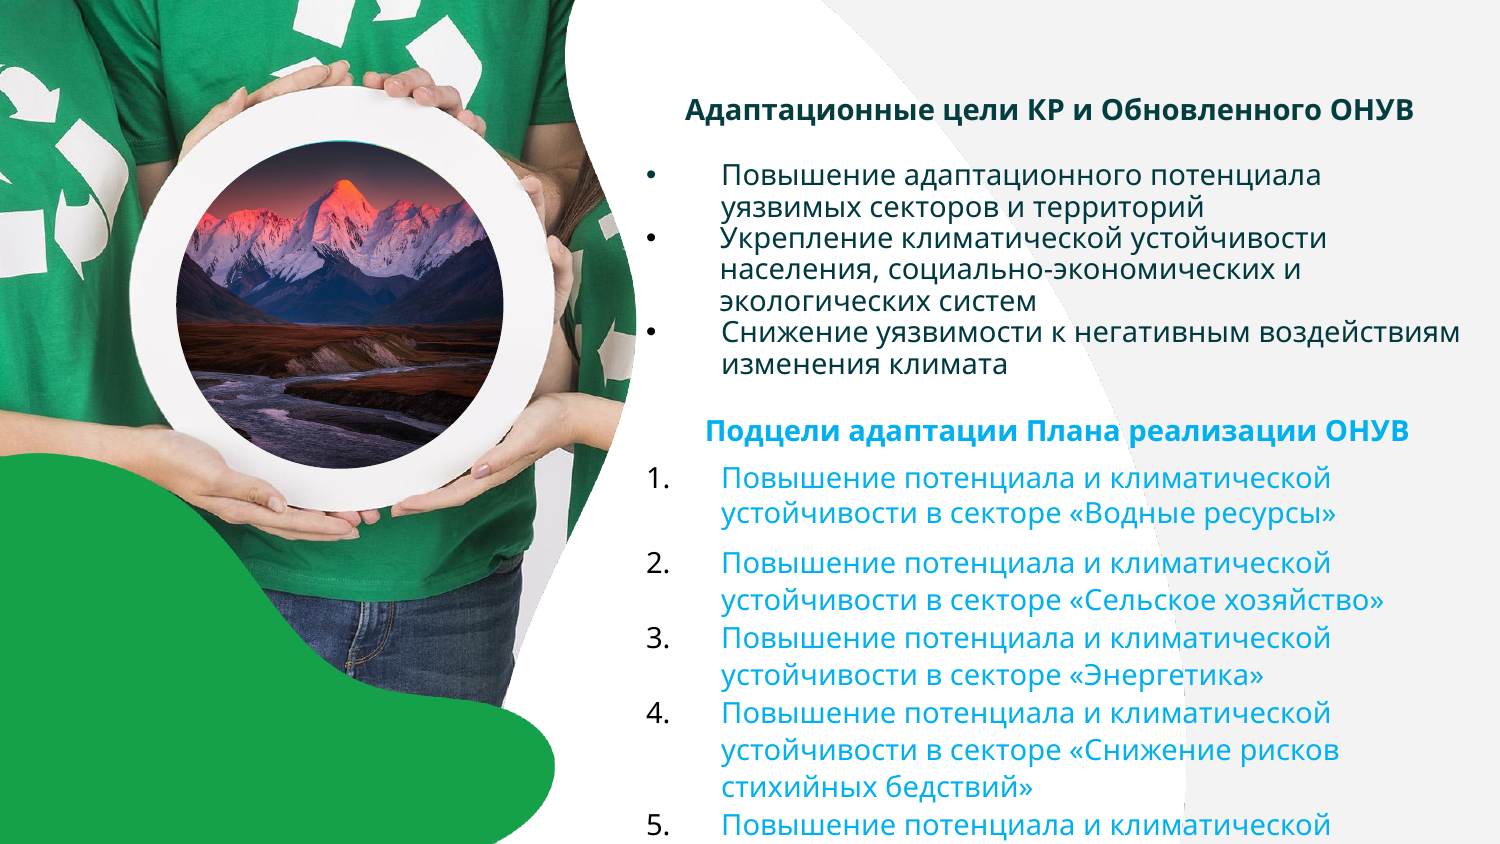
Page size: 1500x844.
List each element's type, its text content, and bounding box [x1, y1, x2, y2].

text_box Адаптационные цели КР и Обновленного ОНУВ Повышение адаптационного потенциала уязвимых секторов и территорий Укрепление климатической устойчивости населения, социально-экономических и экологических систем Снижение уязвимости к негативным воздействиям изменения климата Подцели адаптации Плана реализации ОНУВ Повышение потенциала и климатической устойчивости в секторе «Водные ресурсы» Повышение потенциала и климатической устойчивости в секторе «Сельское хозяйство» Повышение потенциала и климатической устойчивости в секторе «Энергетика» Повышение потенциала и климатической устойчивости в секторе «Снижение рисков стихийных бедствий» Повышение потенциала и климатической устойчивости в секторе «Инфраструктура транспорта» Повышение потенциала и климатической устойчивости в секторе «Лес и биоразнообразие» [1191, 83, 1477, 844]
picture [0, 0, 1187, 844]
